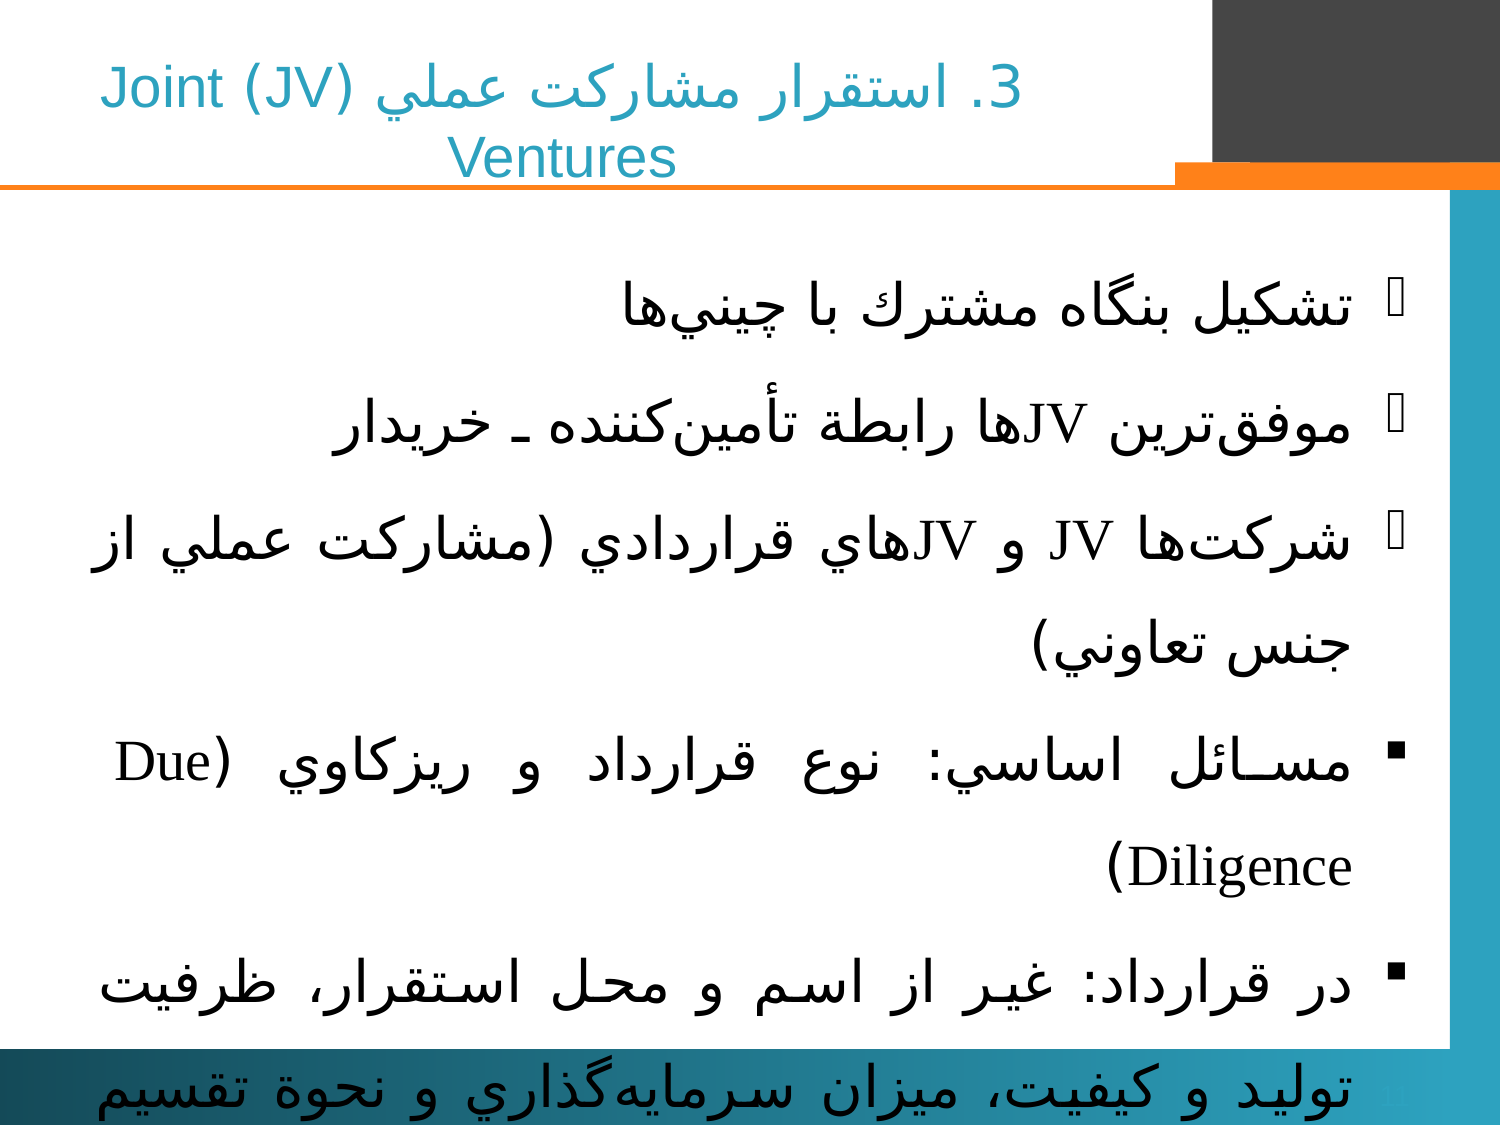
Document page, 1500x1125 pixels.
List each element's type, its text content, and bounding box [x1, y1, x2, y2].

title 3. استقرار مشاركت عملي (JV) Joint Ventures [0, 74, 1126, 163]
list تشكيل بنگاه مشترك با چيني‌ها موفق‌ترين JVها رابطة تأمين‌كننده ـ خريدار شركت‌ها JV و JVهاي قراردادي (مشاركت عملي از جنس تعاوني) مسائل اساسي: نوع قرارداد و ريزكاوي (Due Diligence) در قرارداد: غير از اسم و محل استقرار، ظرفيت توليد و كيفيت، ميزان سرمايه‌گذاري و نحوة تقسيم سود، نحوة بازاريابي، و اشكال همكاري/سرمايه‌گذاري [74, 224, 1426, 1050]
slide_number 11 [1074, 1069, 1426, 1111]
